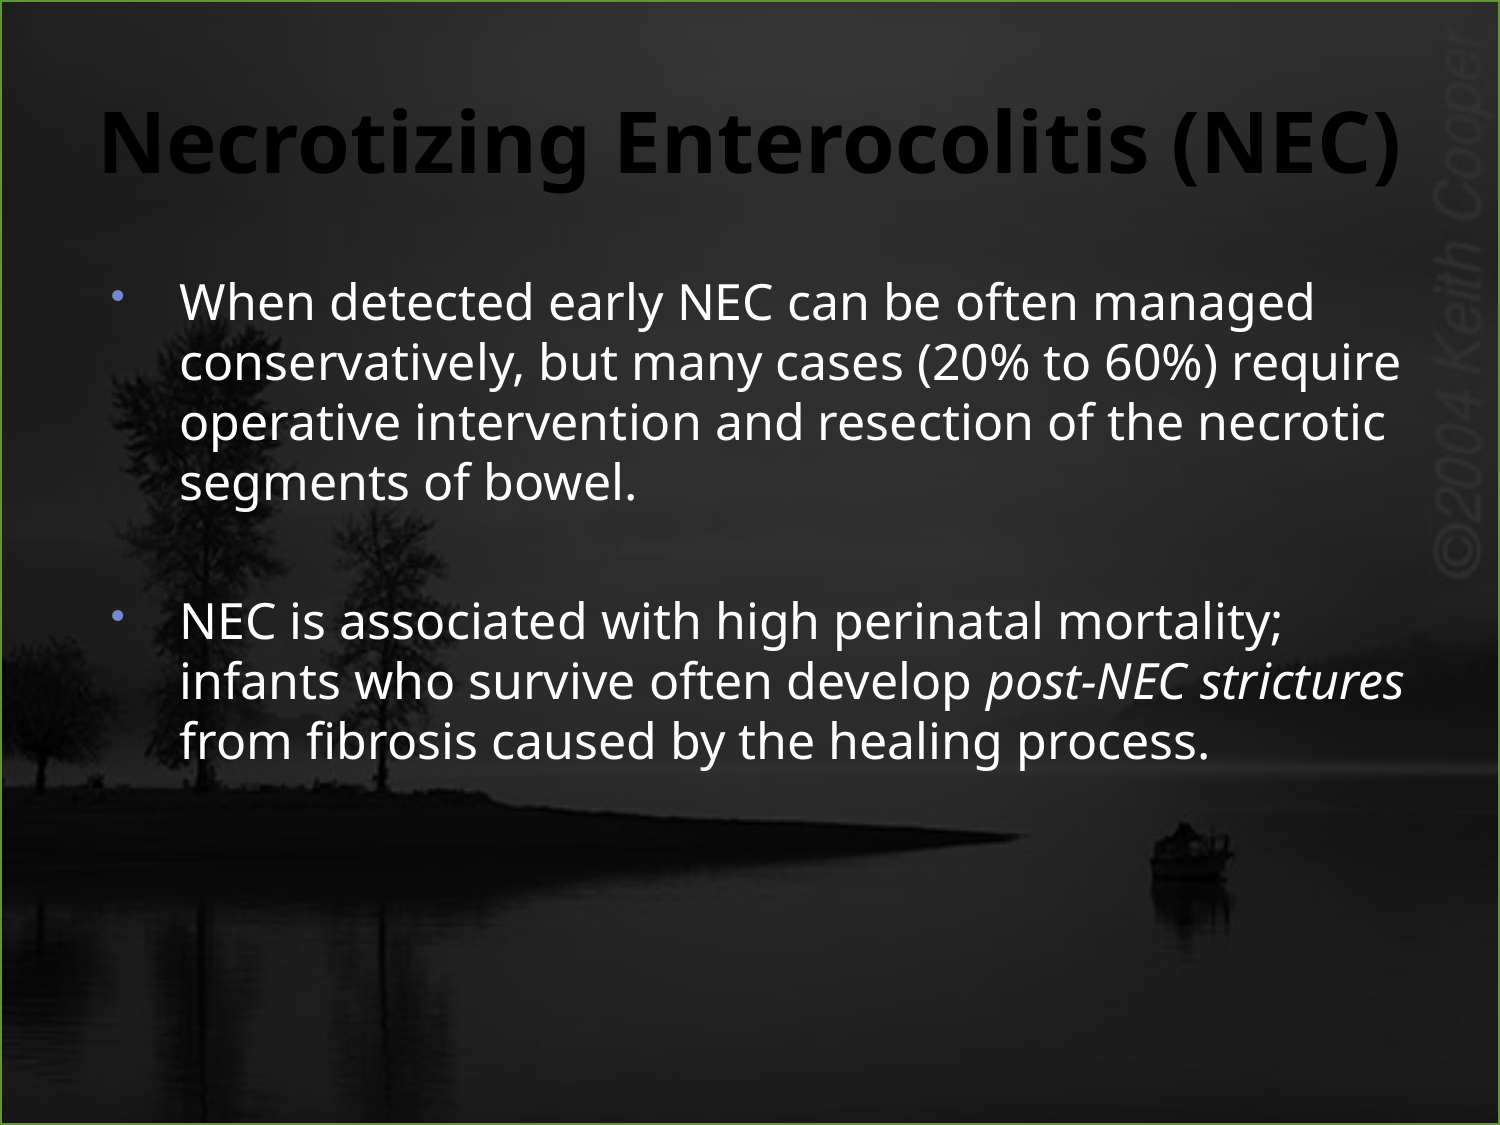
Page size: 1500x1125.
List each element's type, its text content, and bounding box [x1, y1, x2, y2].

picture [2, 2, 1498, 1123]
list When detected early NEC can be often managed conservatively, but many cases (20% to 60%) require operative intervention and resection of the necrotic segments of bowel. NEC is associated with high perinatal mortality; infants who survive often develop post-NEC strictures from fibrosis caused by the healing process. [75, 262, 1425, 1035]
title Necrotizing Enterocolitis (NEC) [75, 45, 1425, 233]
